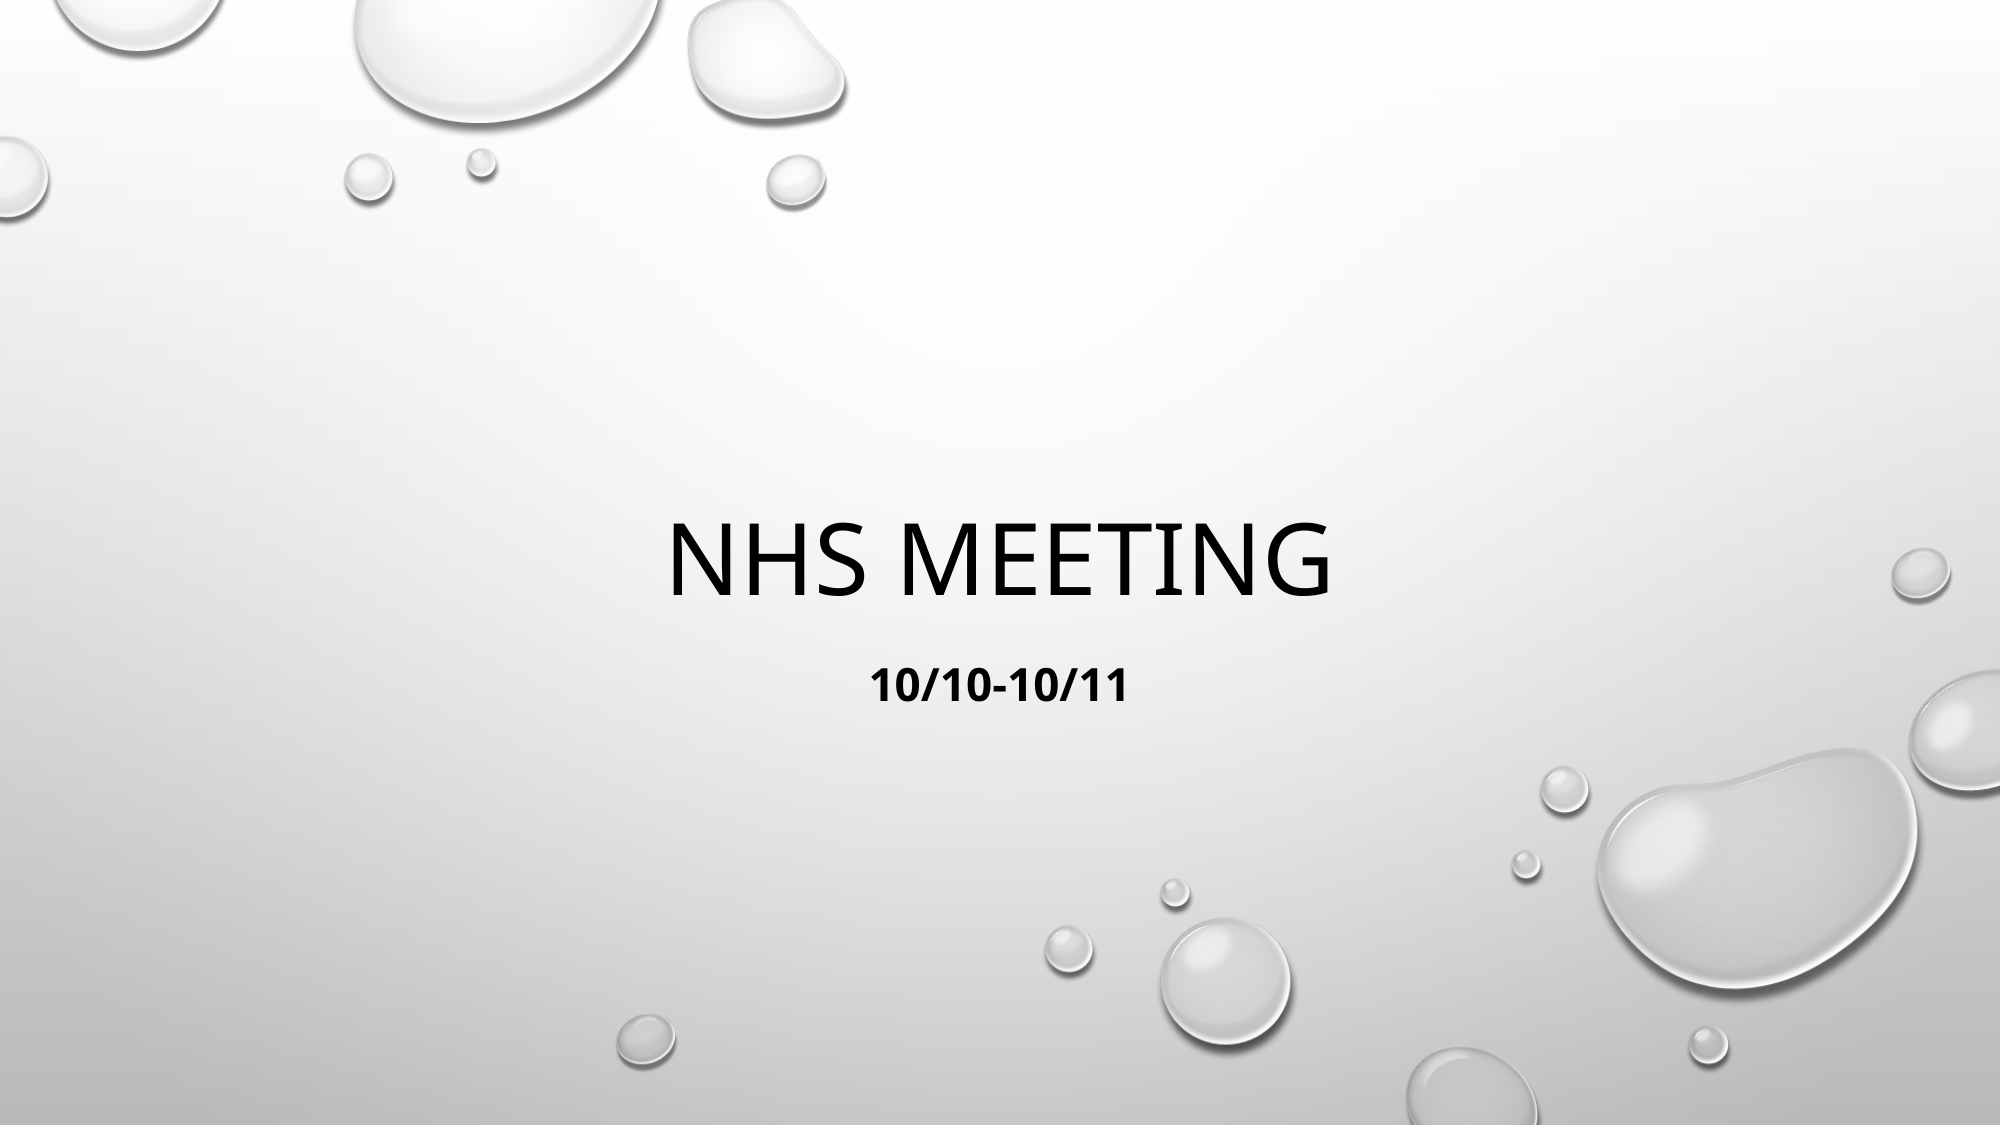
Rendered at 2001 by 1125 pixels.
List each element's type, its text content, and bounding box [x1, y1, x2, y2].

picture [0, 0, 2000, 1125]
title NHS MEETING [287, 213, 1713, 625]
subtitle 10/10-10/11 [287, 637, 1713, 863]
